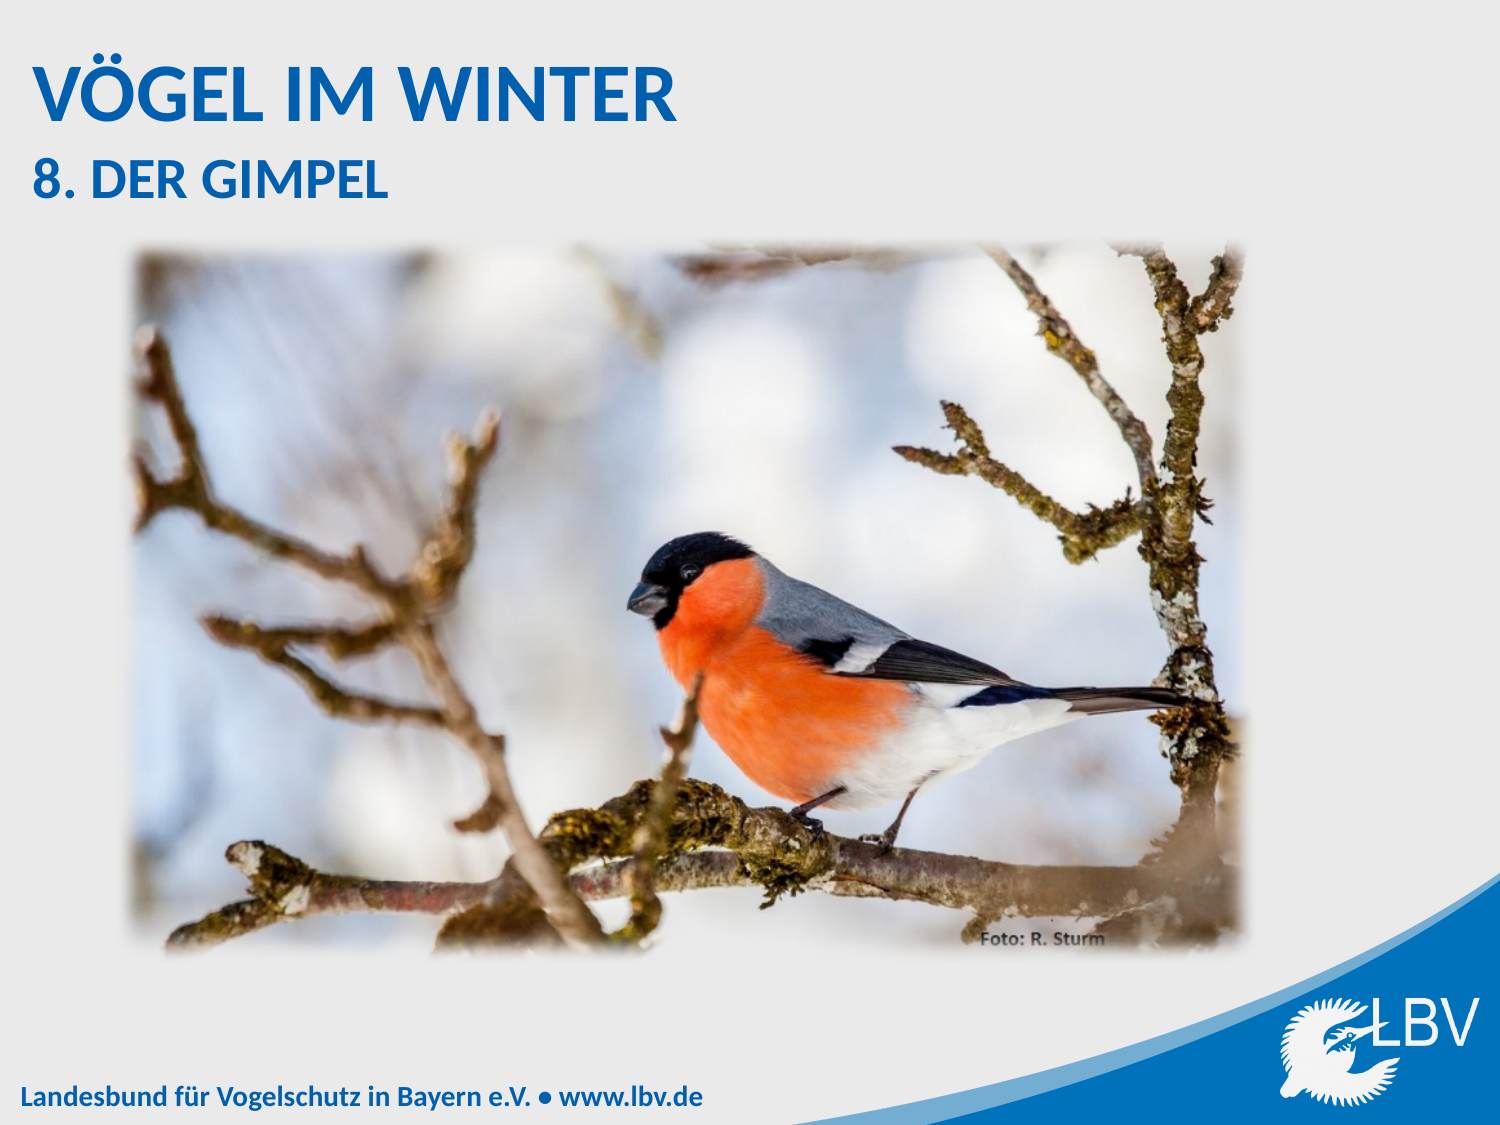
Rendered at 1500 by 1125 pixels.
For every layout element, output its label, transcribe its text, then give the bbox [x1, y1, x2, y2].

text_box Vögel im Winter [17, 30, 1424, 146]
picture [116, 234, 1500, 1125]
text_box 8. Der Gimpel [17, 133, 539, 218]
